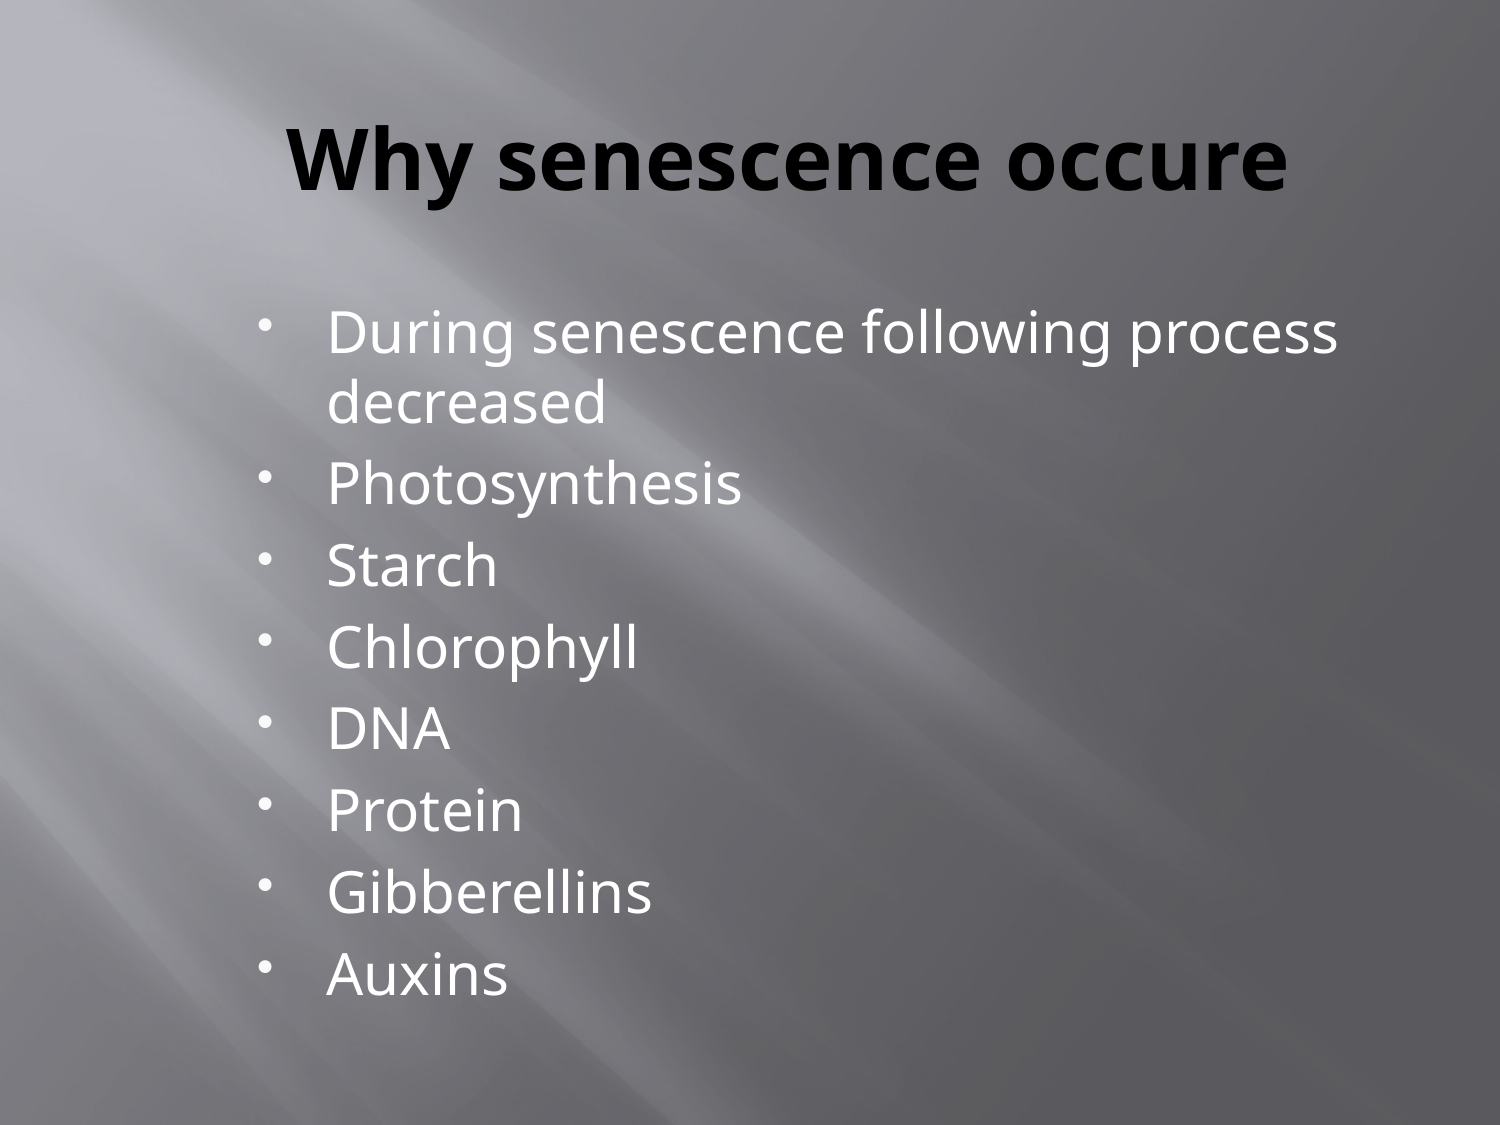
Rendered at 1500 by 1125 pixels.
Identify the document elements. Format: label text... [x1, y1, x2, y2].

list During senescence following process decreased Photosynthesis Starch Chlorophyll DNA Protein Gibberellins Auxins [221, 287, 1497, 1038]
title Why senescence occure [150, 75, 1429, 238]
